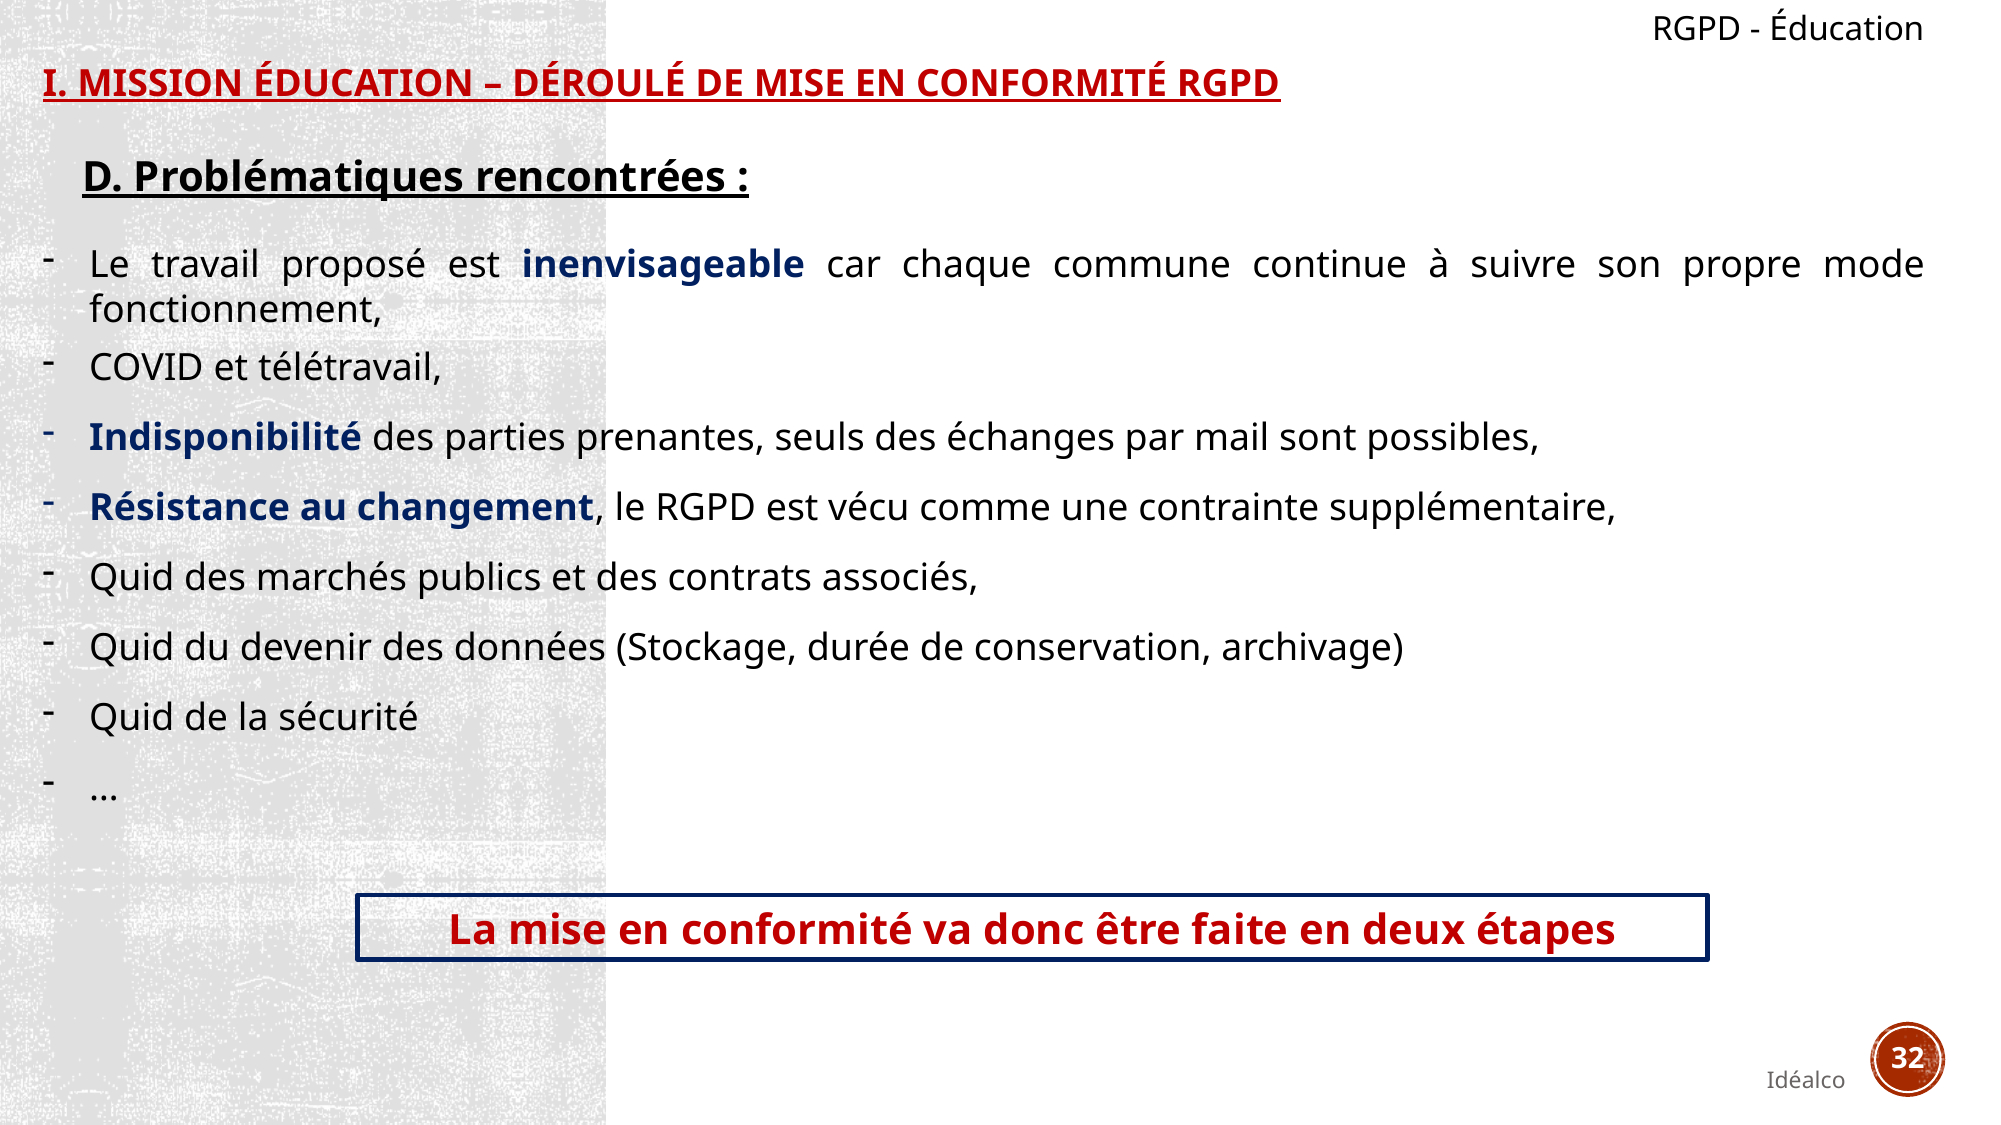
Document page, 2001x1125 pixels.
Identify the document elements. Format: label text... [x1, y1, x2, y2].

picture [0, 0, 606, 1125]
footer Idéalco [1751, 1034, 1875, 1125]
text_box Le travail proposé est inenvisageable car chaque commune continue à suivre son propre mode fonctionnement, COVID et télétravail, Indisponibilité des parties prenantes, seuls des échanges par mail sont possibles, Résistance au changement, le RGPD est vécu comme une contrainte supplémentaire, Quid des marchés publics et des contrats associés, Quid du devenir des données (Stockage, durée de conservation, archivage) Quid de la sécurité … [607, 232, 1941, 816]
text_box I. Mission éducation – déroulé de Mise en conformité rgpd [607, 20, 1527, 137]
text_box La mise en conformité va donc être faite en deux étapes [607, 895, 1708, 960]
text_box D. Problématiques rencontrées : [607, 142, 1112, 207]
text_box RGPD - Éducation [1577, 0, 2000, 55]
slide_number 32 [1855, 1028, 1961, 1089]
